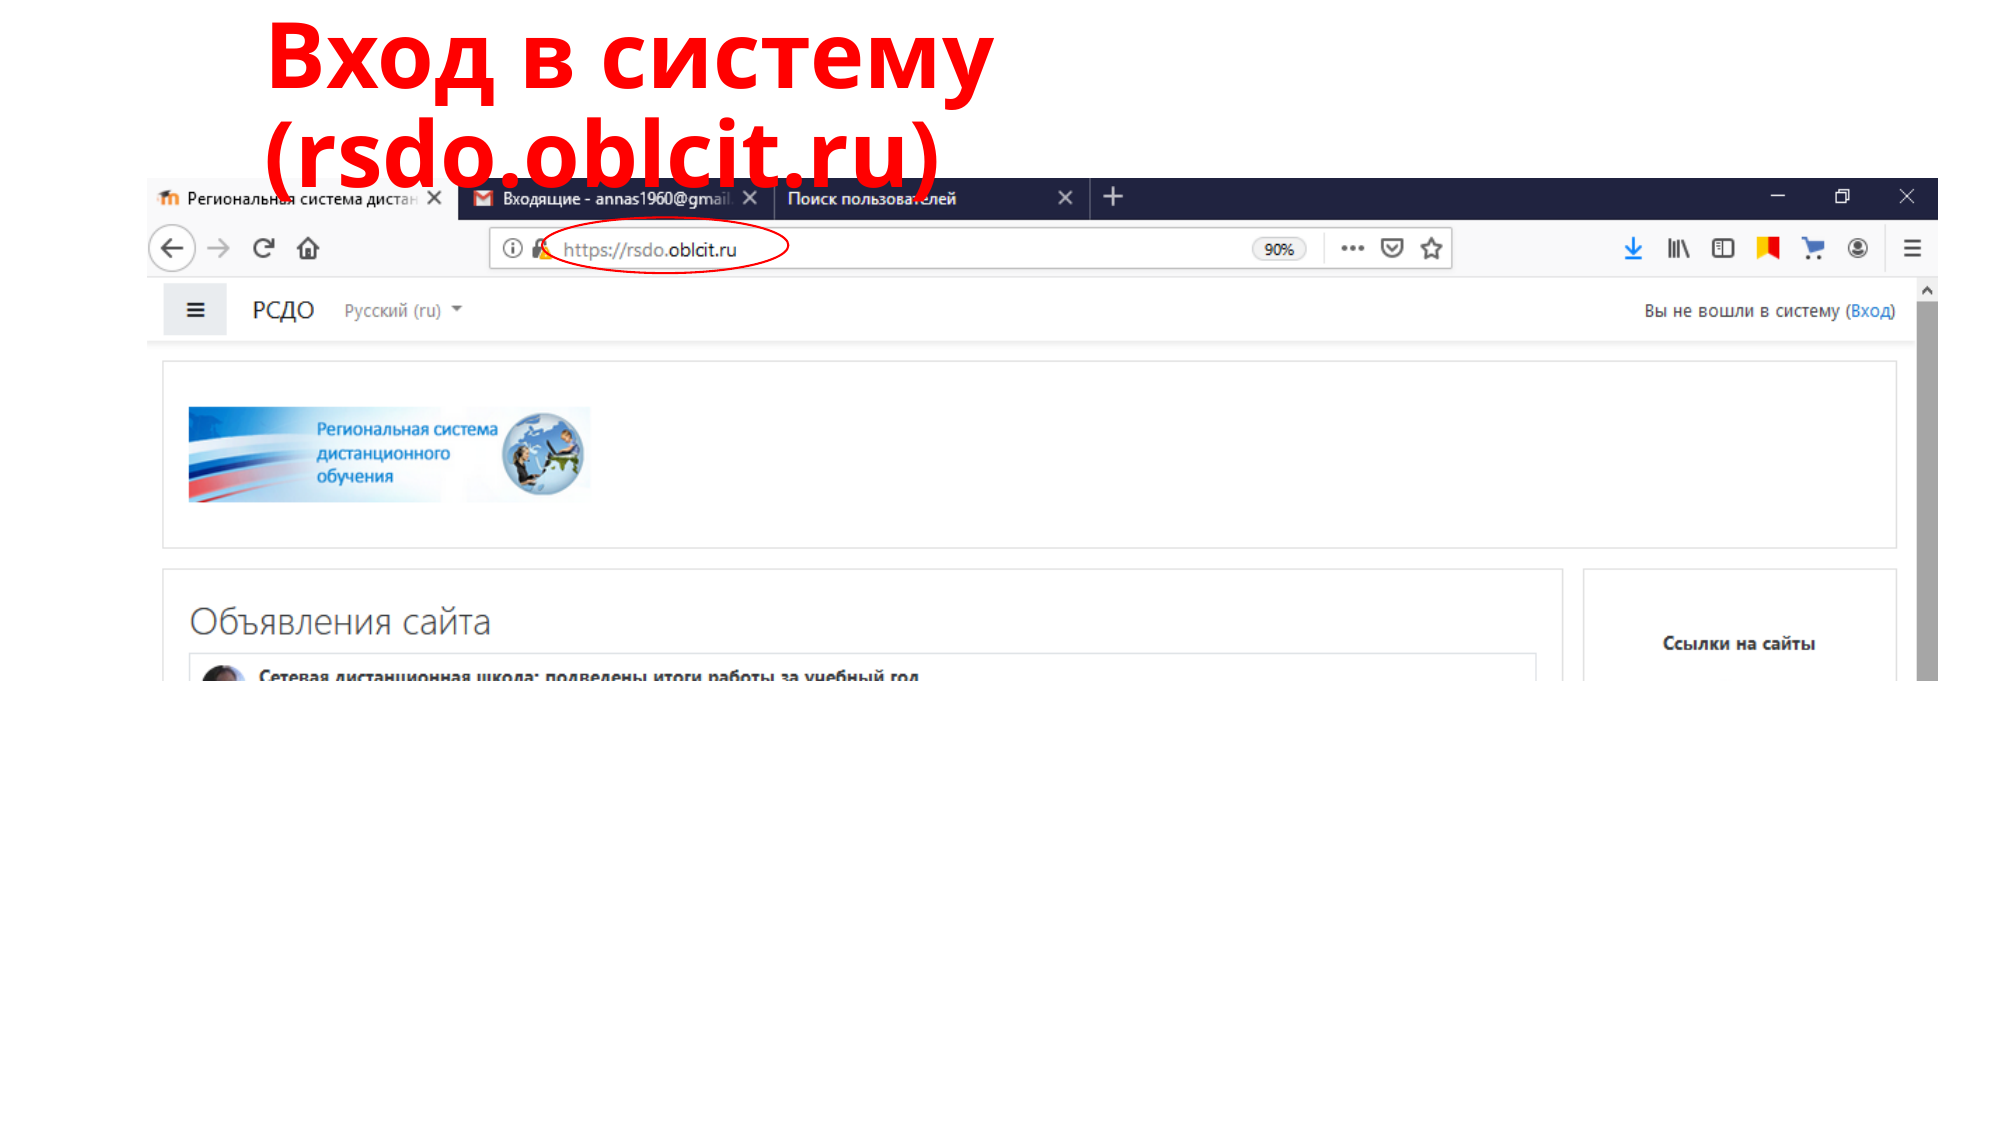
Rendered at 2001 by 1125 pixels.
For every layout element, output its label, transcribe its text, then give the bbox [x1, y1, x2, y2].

title Вход в систему (rsdo.oblcit.ru) [249, 0, 1527, 178]
picture [147, 178, 1938, 681]
